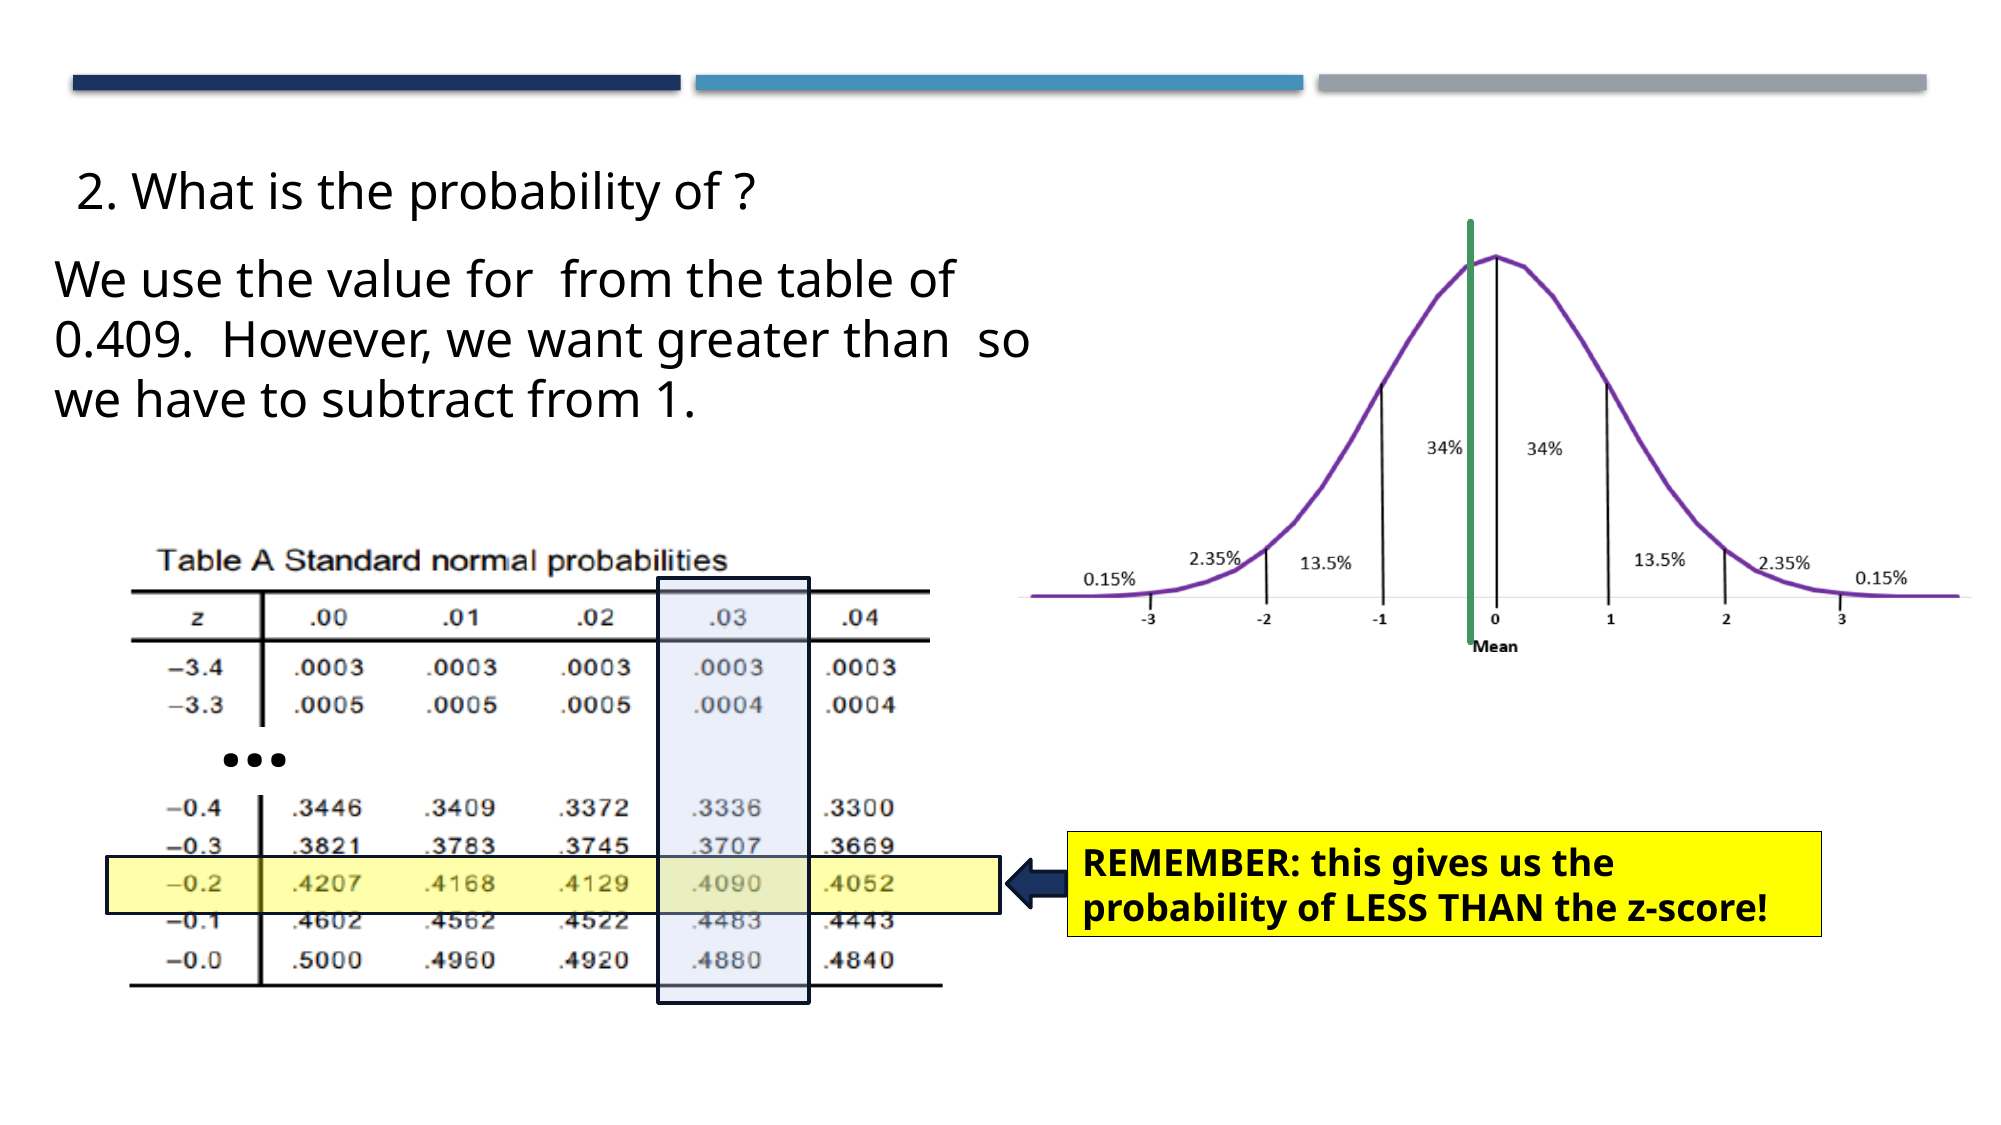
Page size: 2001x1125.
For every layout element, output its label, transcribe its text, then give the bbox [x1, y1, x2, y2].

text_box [81, 527, 944, 1004]
text_box [948, 855, 1002, 915]
text_box [1005, 857, 1069, 910]
picture [1014, 221, 1989, 653]
text_box REMEMBER: this gives us the probability of LESS THAN the z-score! [1067, 831, 1822, 937]
